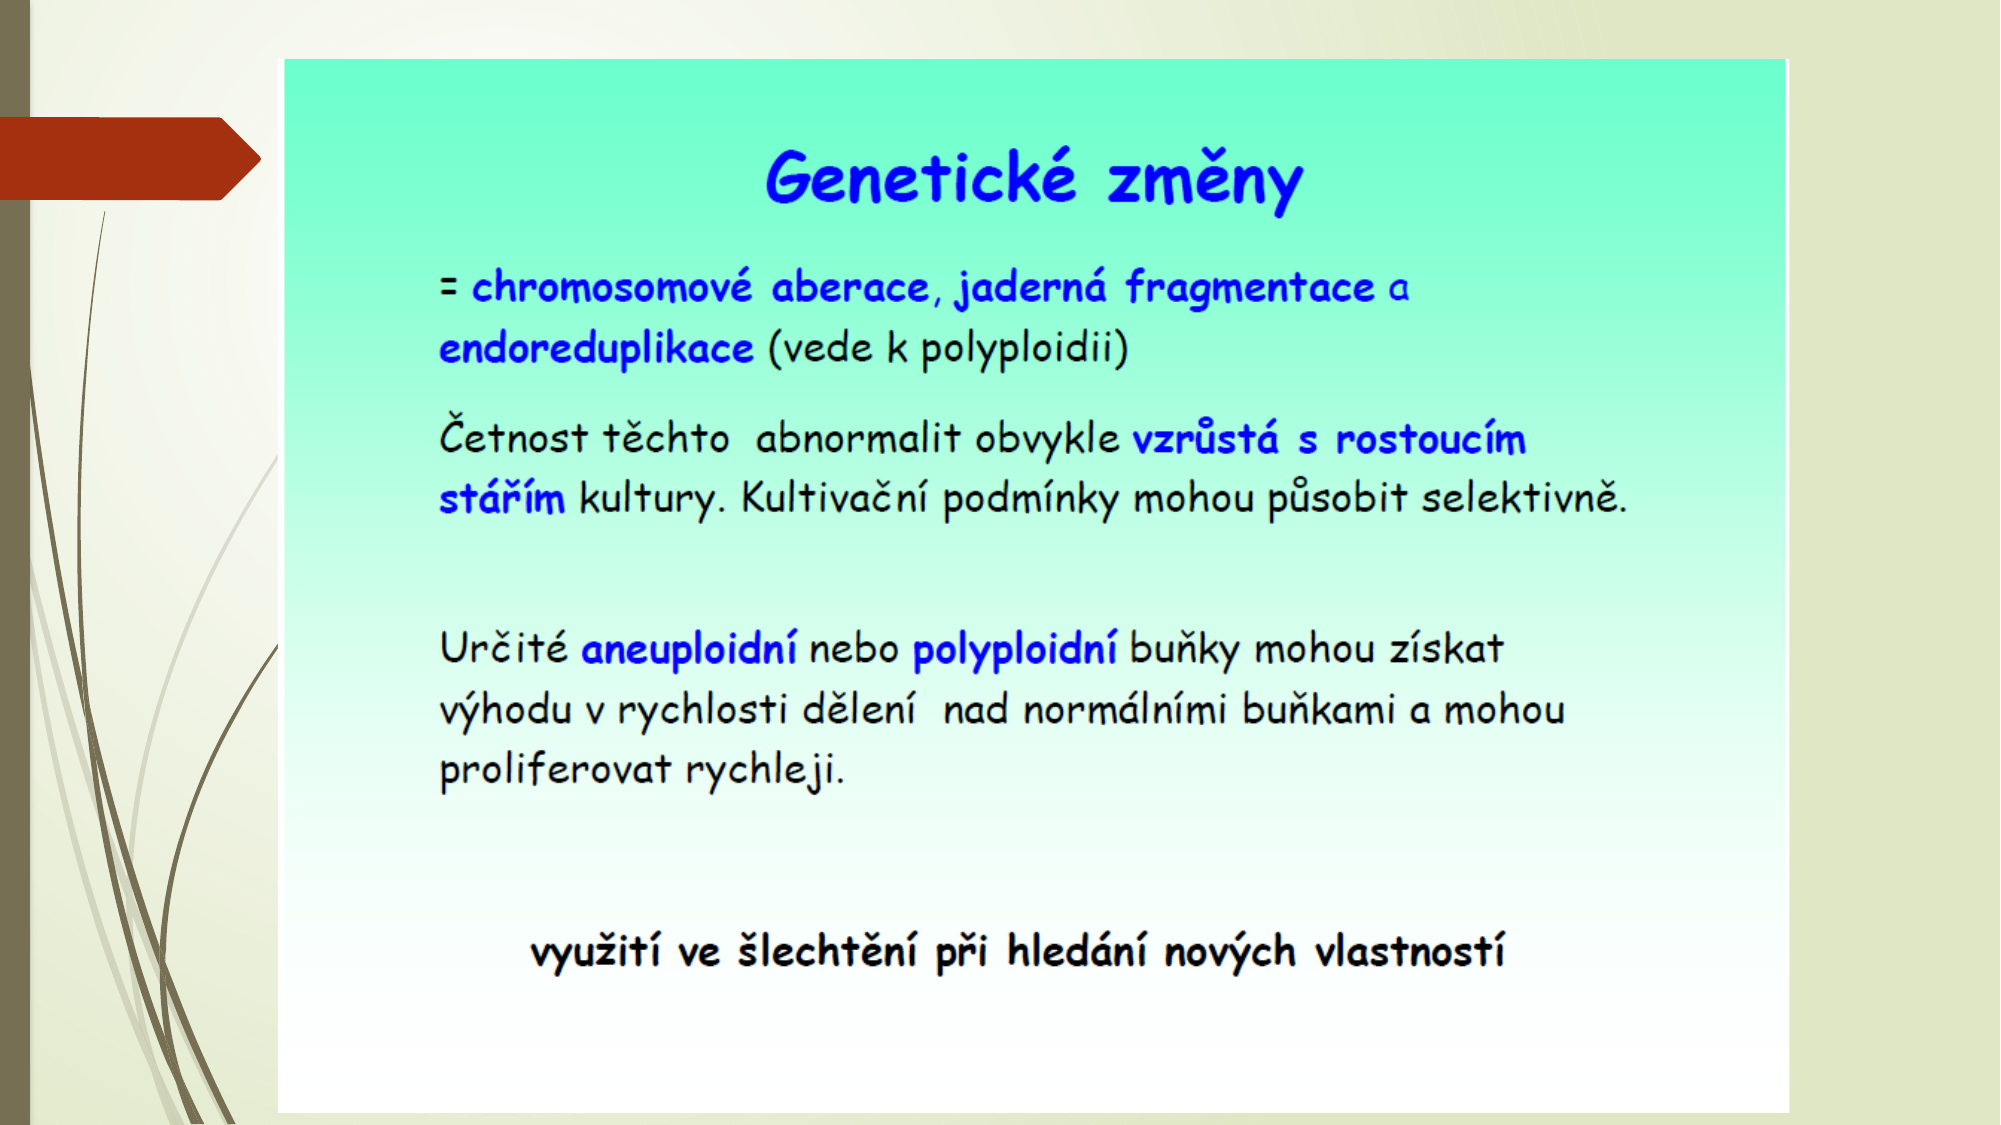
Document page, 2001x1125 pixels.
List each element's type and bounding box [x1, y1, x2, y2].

list [277, 59, 1790, 1113]
